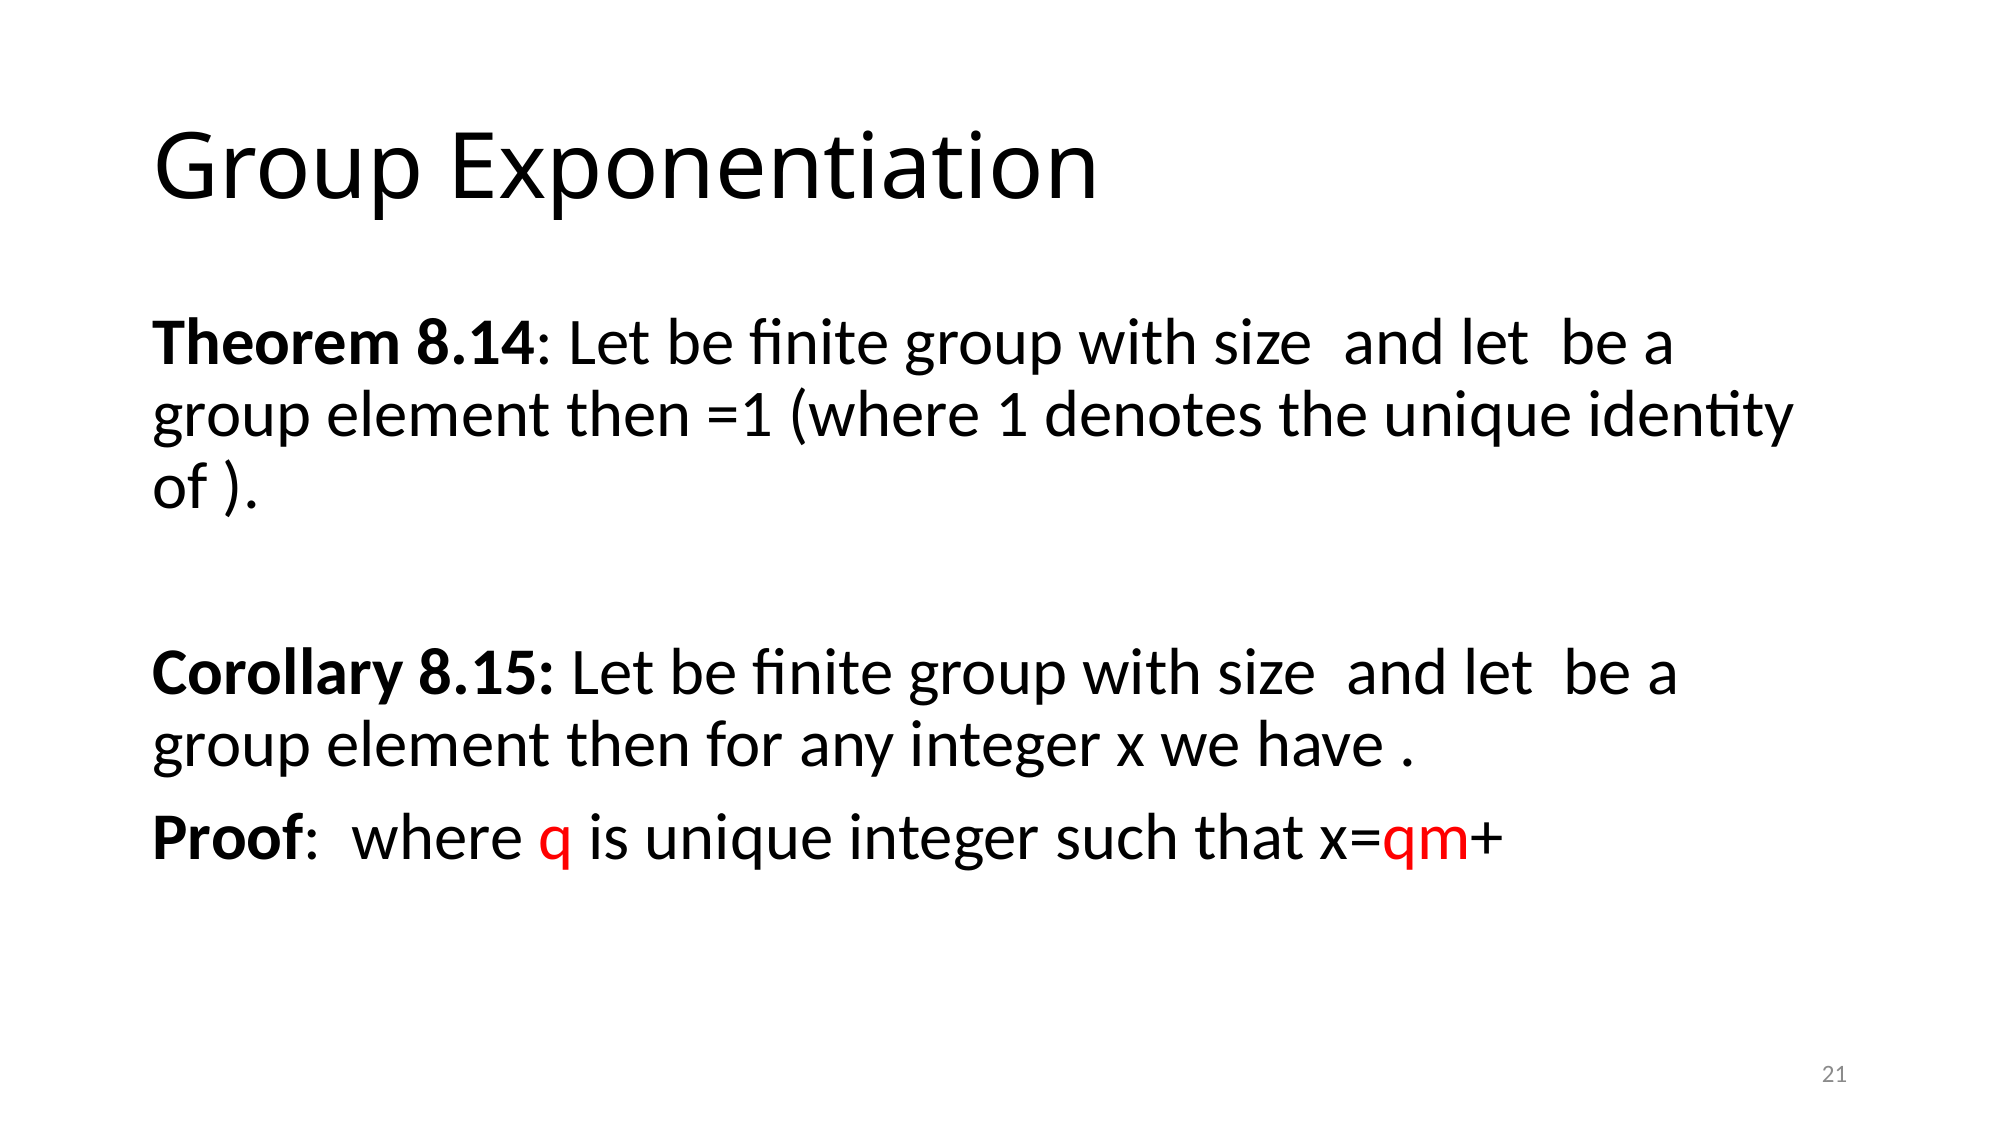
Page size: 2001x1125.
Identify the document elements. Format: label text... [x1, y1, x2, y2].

slide_number 21 [1412, 1042, 1863, 1103]
title Group Exponentiation [137, 59, 1863, 278]
